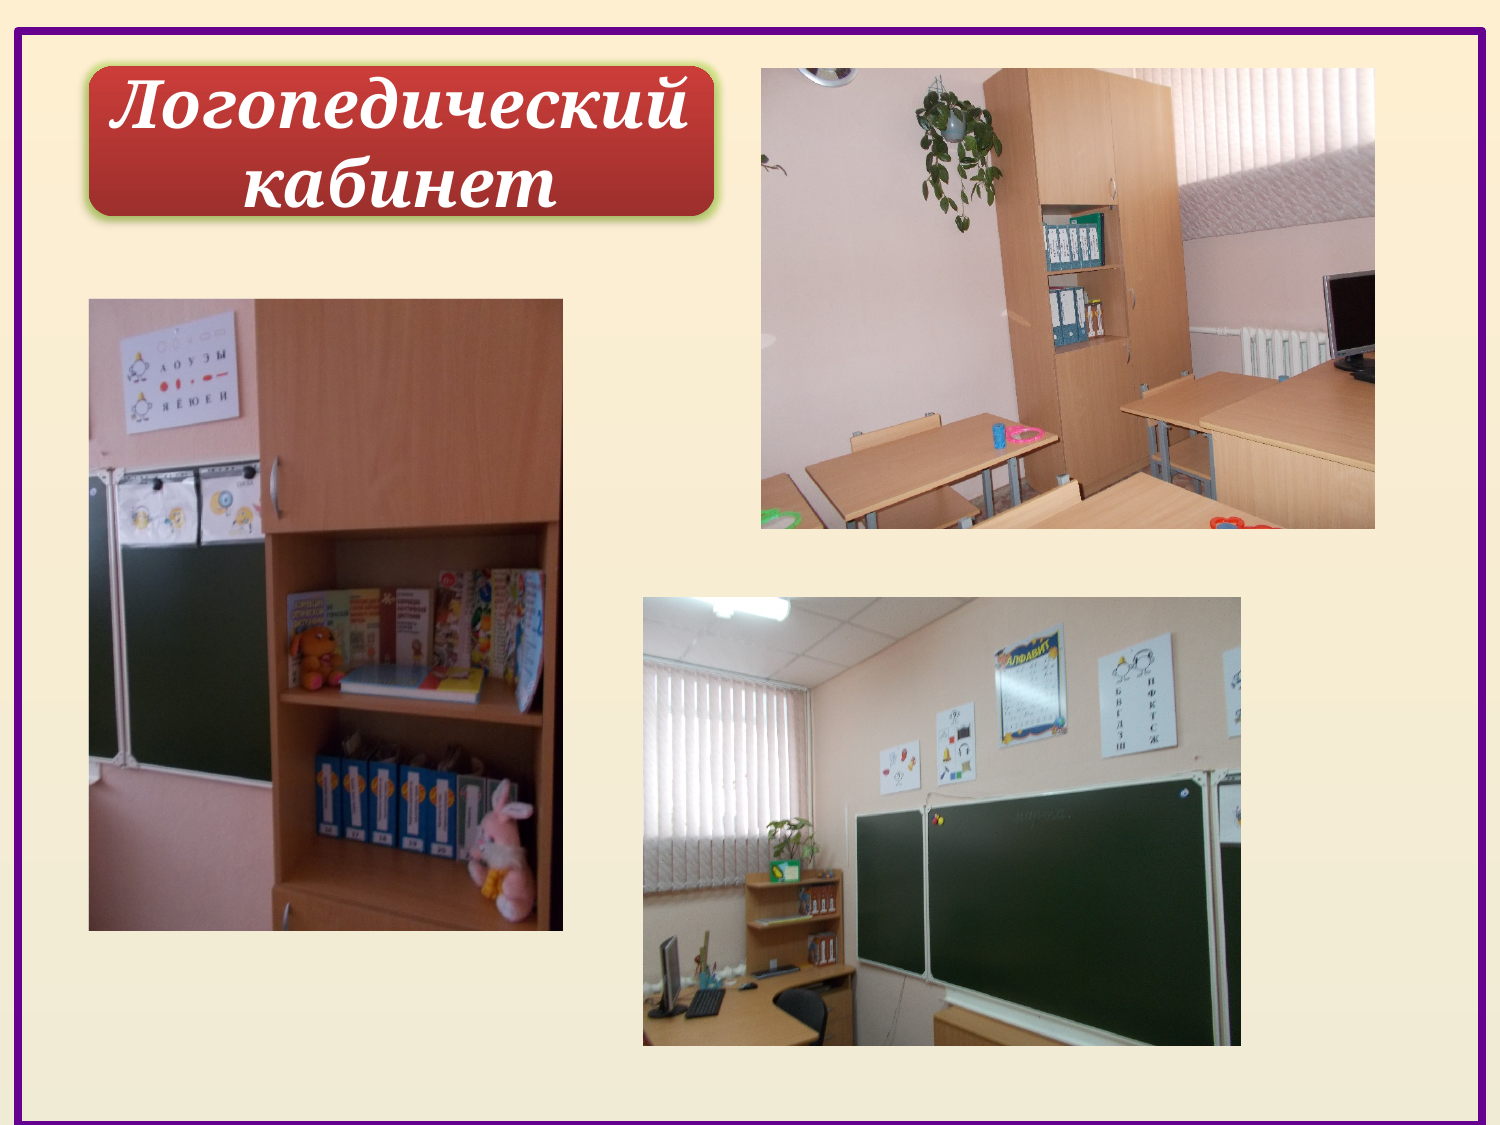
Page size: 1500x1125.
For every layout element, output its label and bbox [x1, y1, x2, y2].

picture [761, 68, 1375, 529]
text_box [16, 29, 1484, 1125]
picture [9, 299, 642, 930]
picture [643, 597, 1241, 1046]
